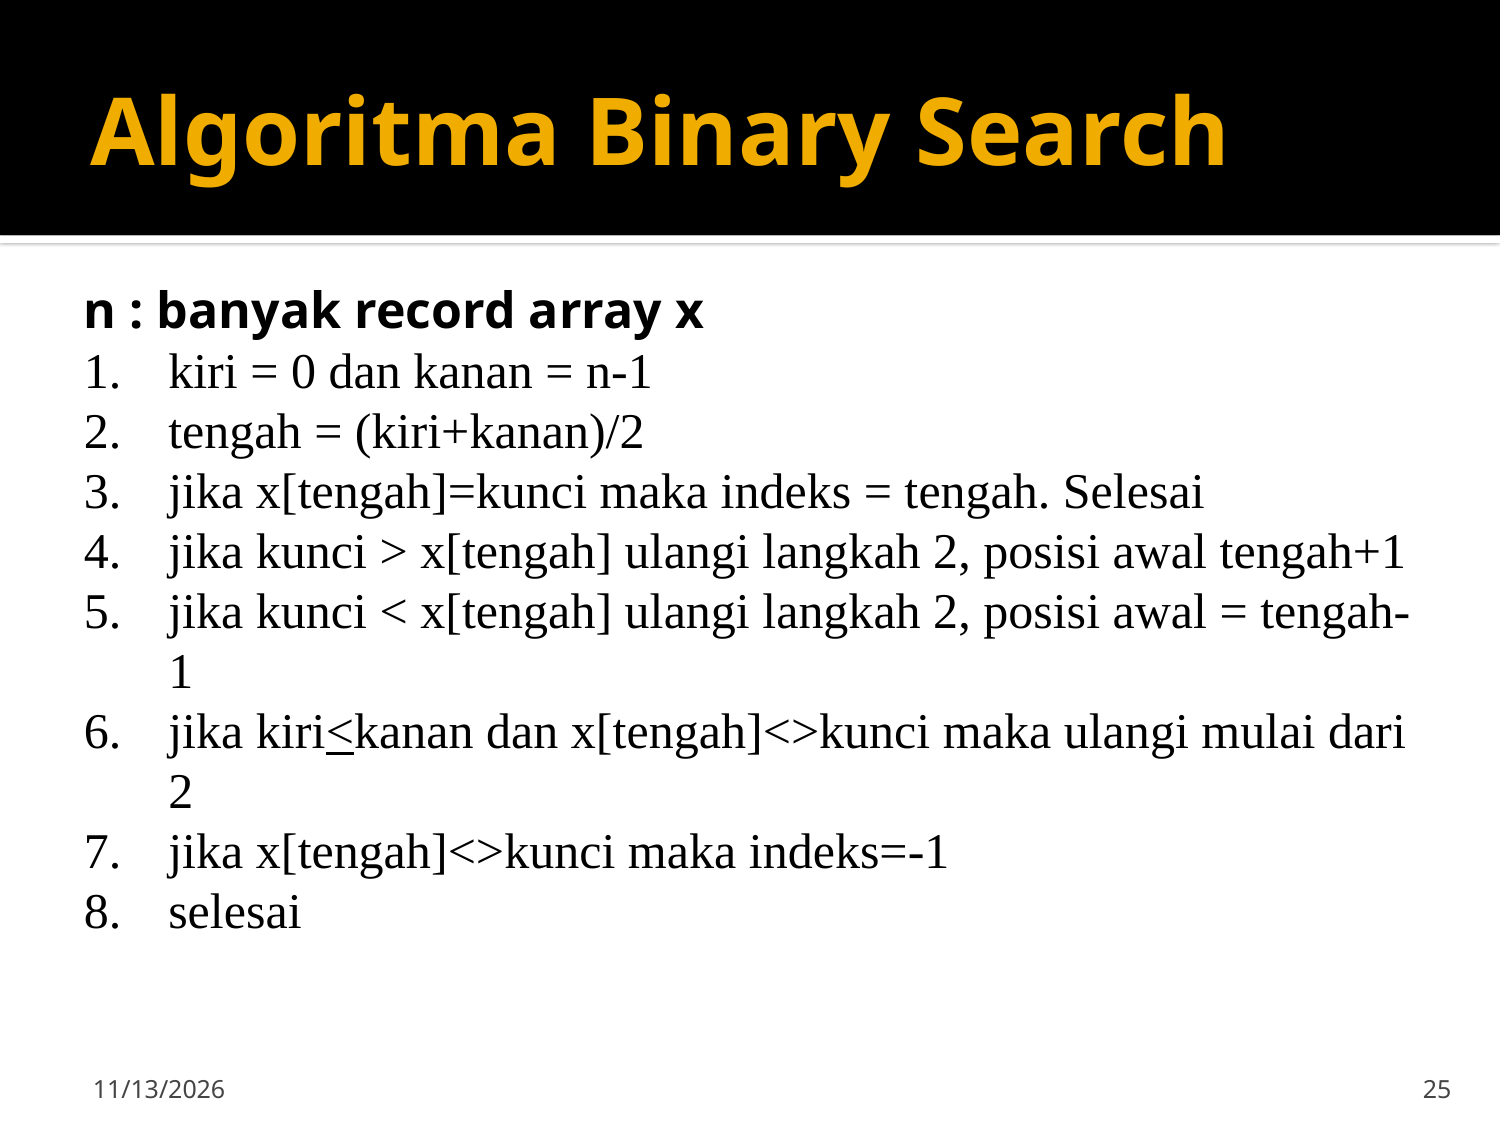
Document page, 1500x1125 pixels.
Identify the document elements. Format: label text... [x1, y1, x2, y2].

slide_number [75, 1062, 425, 1108]
list n : banyak record array x kiri = 0 dan kanan = n-1 tengah = (kiri+kanan)/2 jika x[tengah]=kunci maka indeks = tengah. Selesai jika kunci > x[tengah] ulangi langkah 2, posisi awal tengah+1 jika kunci < x[tengah] ulangi langkah 2, posisi awal = tengah-1 jika kiri<kanan dan x[tengah]<>kunci maka ulangi mulai dari 2 jika x[tengah]<>kunci maka indeks=-1 selesai [75, 264, 1450, 1059]
slide_number 25 [1345, 1062, 1467, 1108]
title Algoritma Binary Search [75, 25, 1425, 231]
